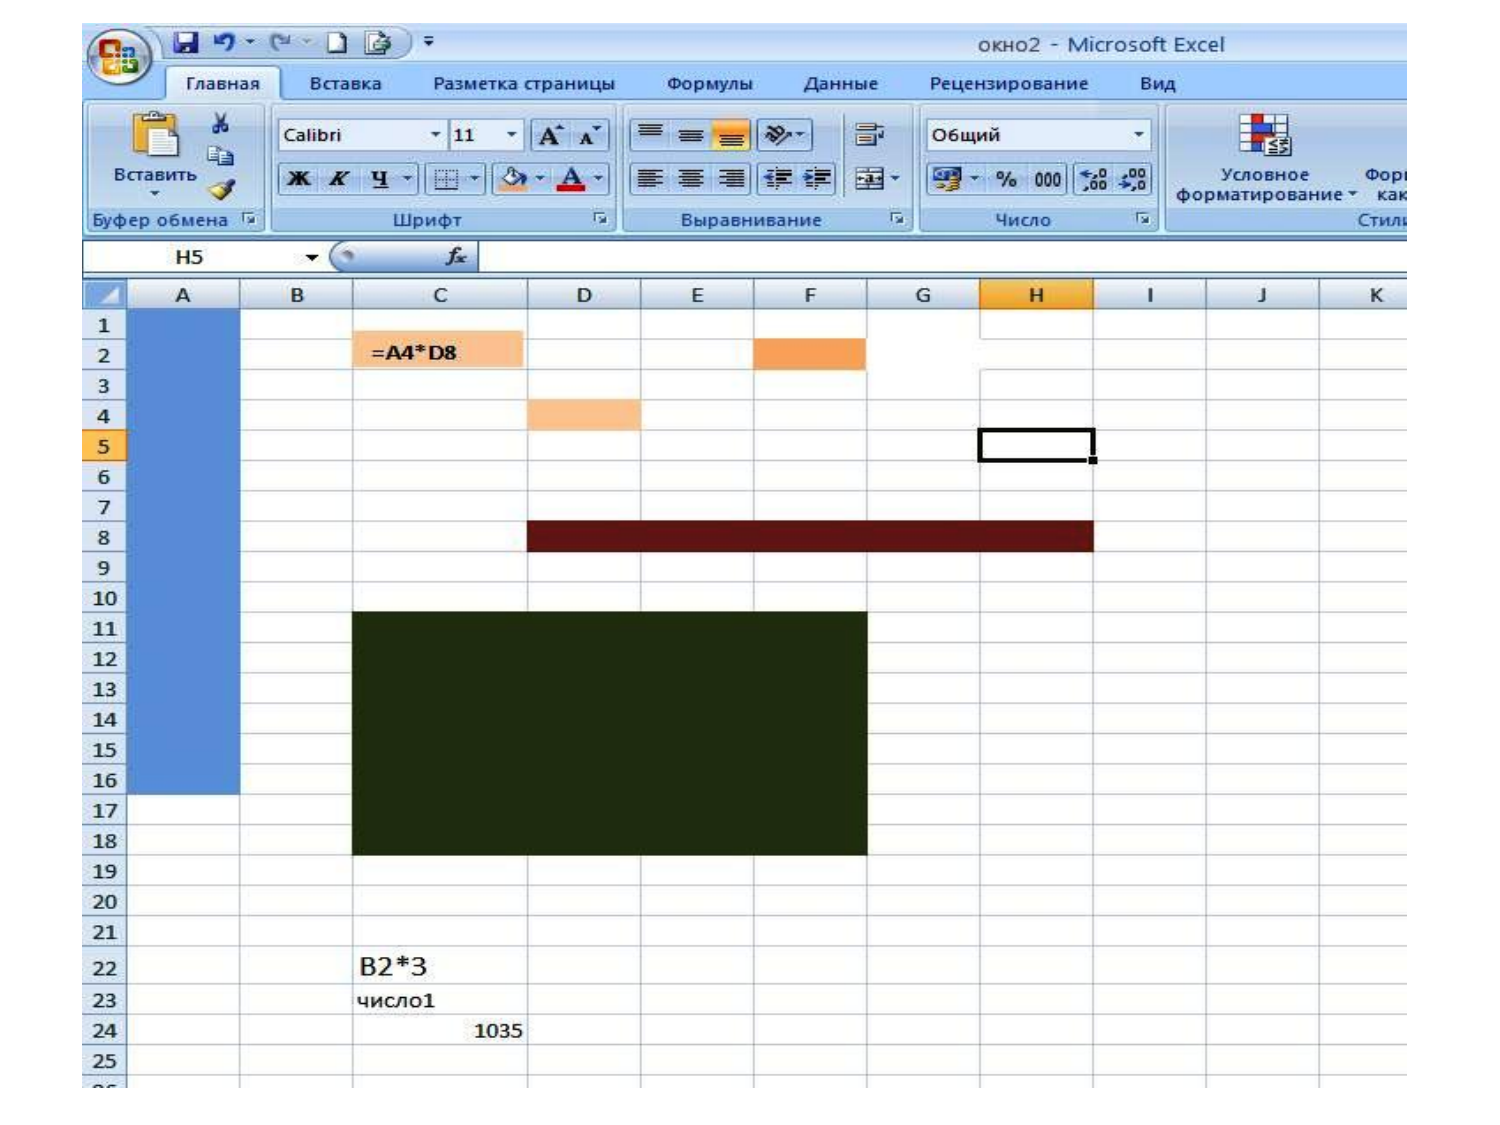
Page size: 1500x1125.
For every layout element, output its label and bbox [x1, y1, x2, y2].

picture [81, 23, 1407, 1088]
